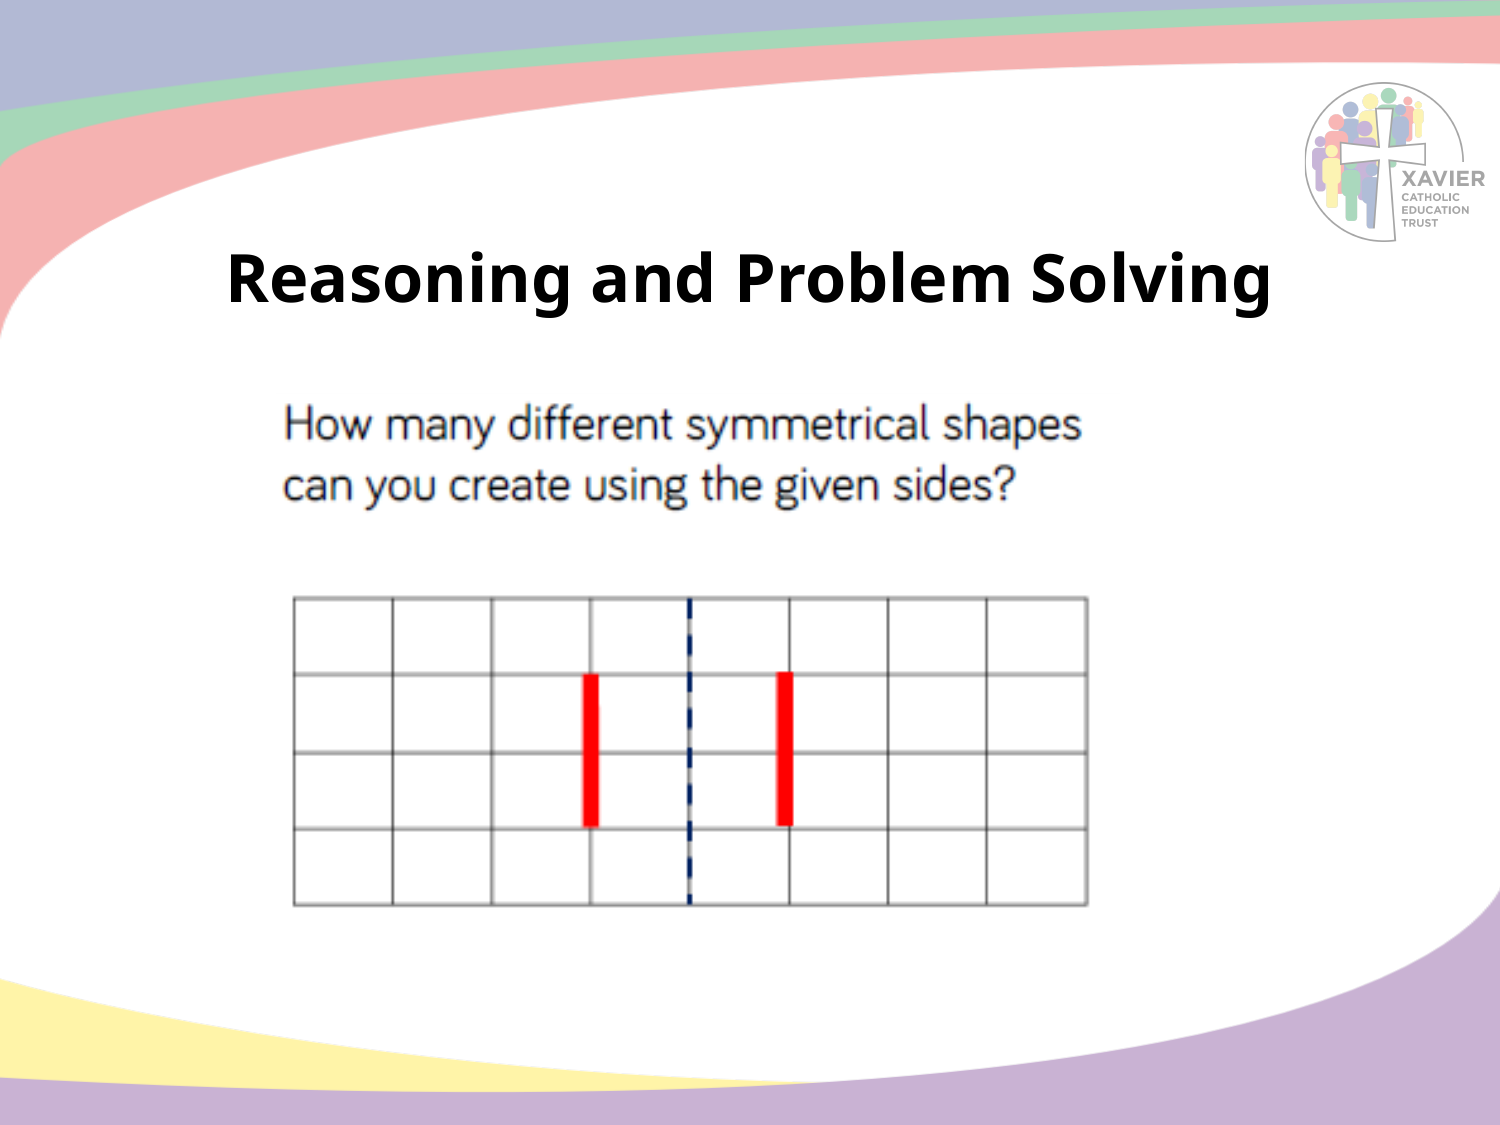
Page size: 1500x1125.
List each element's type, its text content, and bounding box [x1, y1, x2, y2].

title Reasoning and Problem Solving [112, 184, 1388, 325]
picture [276, 392, 1120, 943]
